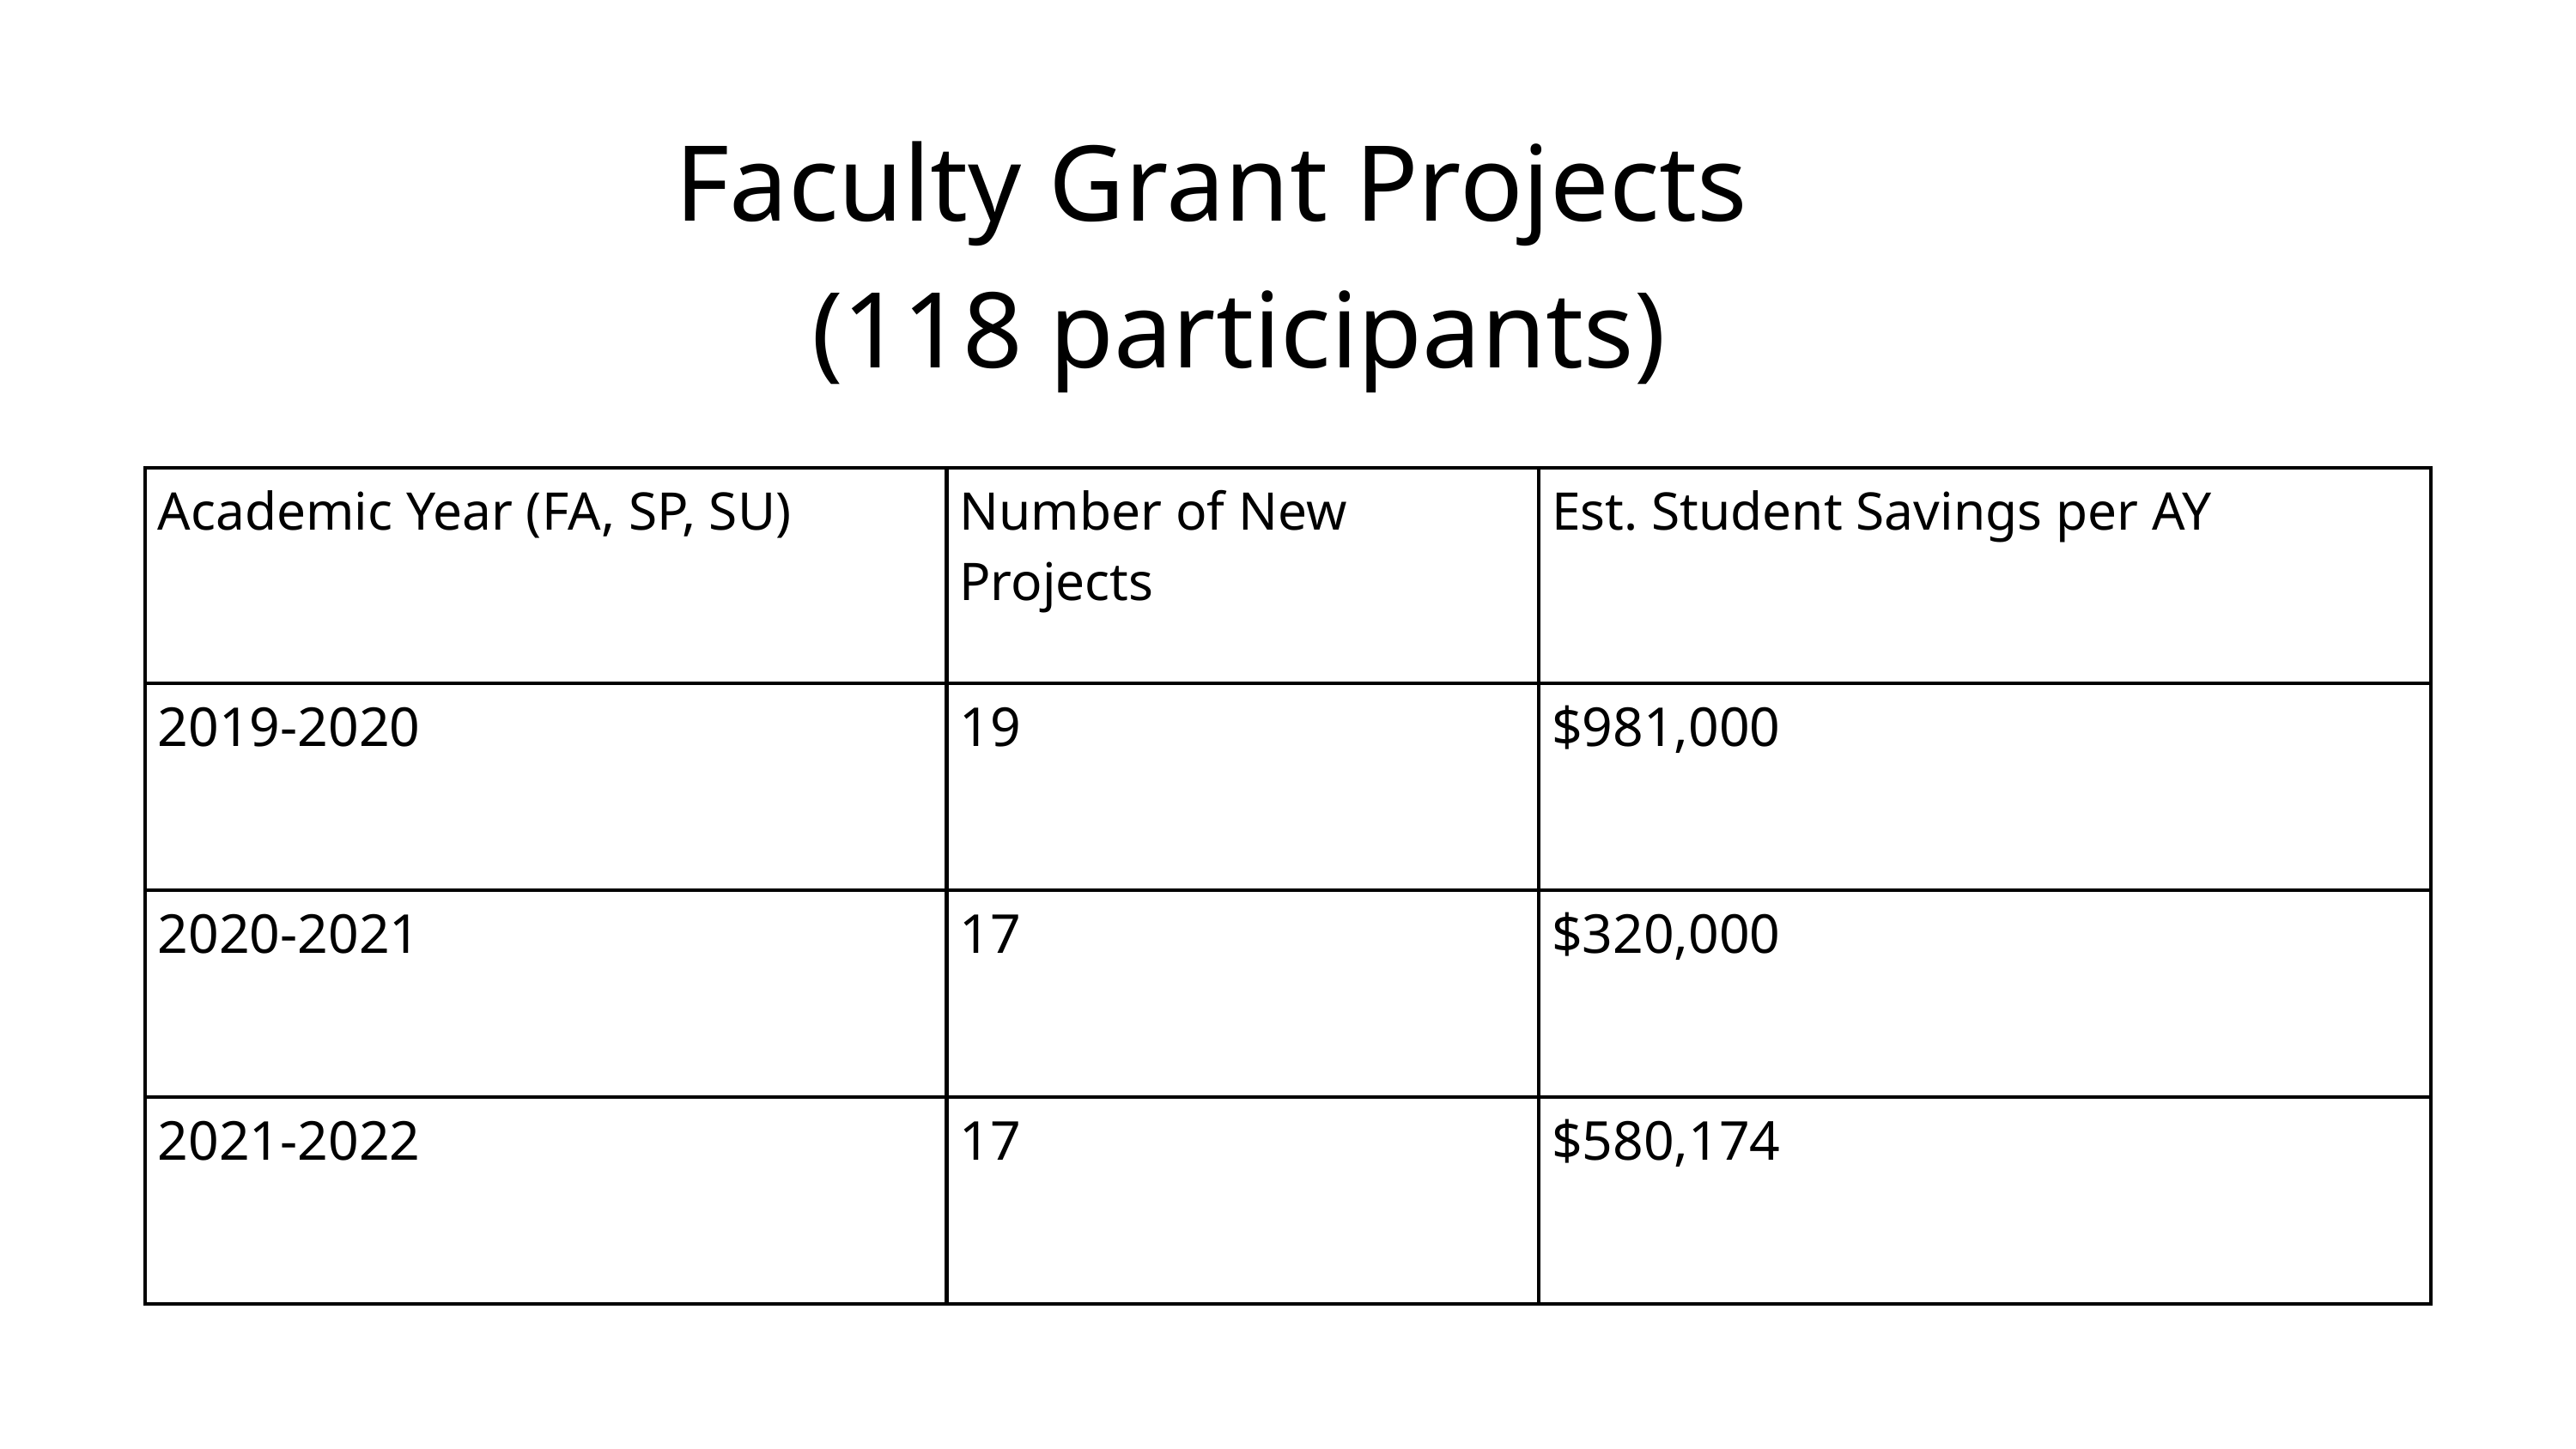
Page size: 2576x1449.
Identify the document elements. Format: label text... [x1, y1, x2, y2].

table_header Number of New Projects [949, 470, 1537, 682]
table_cell $580,174 [1540, 1099, 2429, 1302]
table_cell $320,000 [1540, 892, 2429, 1095]
table_cell 2021-2022 [147, 1099, 945, 1302]
table_cell 2020-2021 [147, 892, 945, 1095]
text_box Faculty Grant Projects (118 participants) [95, 95, 2382, 389]
table_cell 17 [949, 892, 1537, 1095]
table_cell $981,000 [1540, 685, 2429, 888]
table_header Academic Year (FA, SP, SU) [147, 470, 945, 682]
table_cell 19 [949, 685, 1537, 888]
table_cell 17 [949, 1099, 1537, 1302]
table_header Est. Student Savings per AY [1540, 470, 2429, 682]
table_cell 2019-2020 [147, 685, 945, 888]
